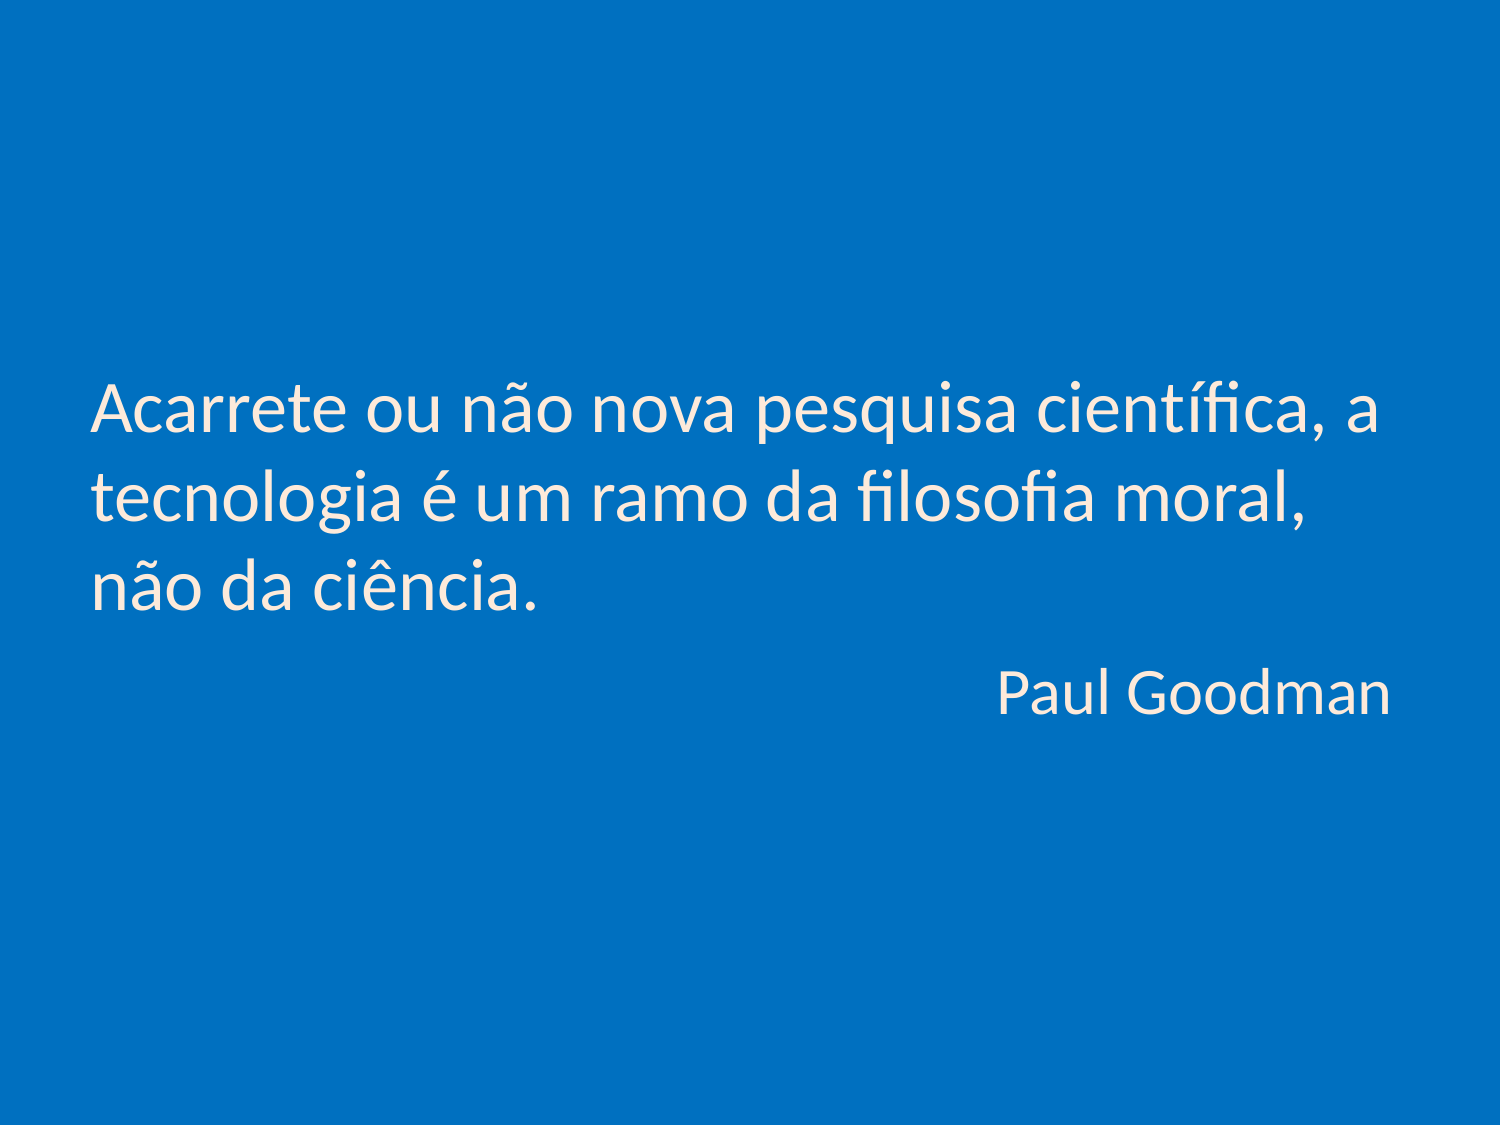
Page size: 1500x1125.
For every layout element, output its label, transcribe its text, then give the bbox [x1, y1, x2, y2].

list Acarrete ou não nova pesquisa científica, a tecnologia é um ramo da filosofia moral, não da ciência. Paul Goodman [75, 350, 1425, 738]
